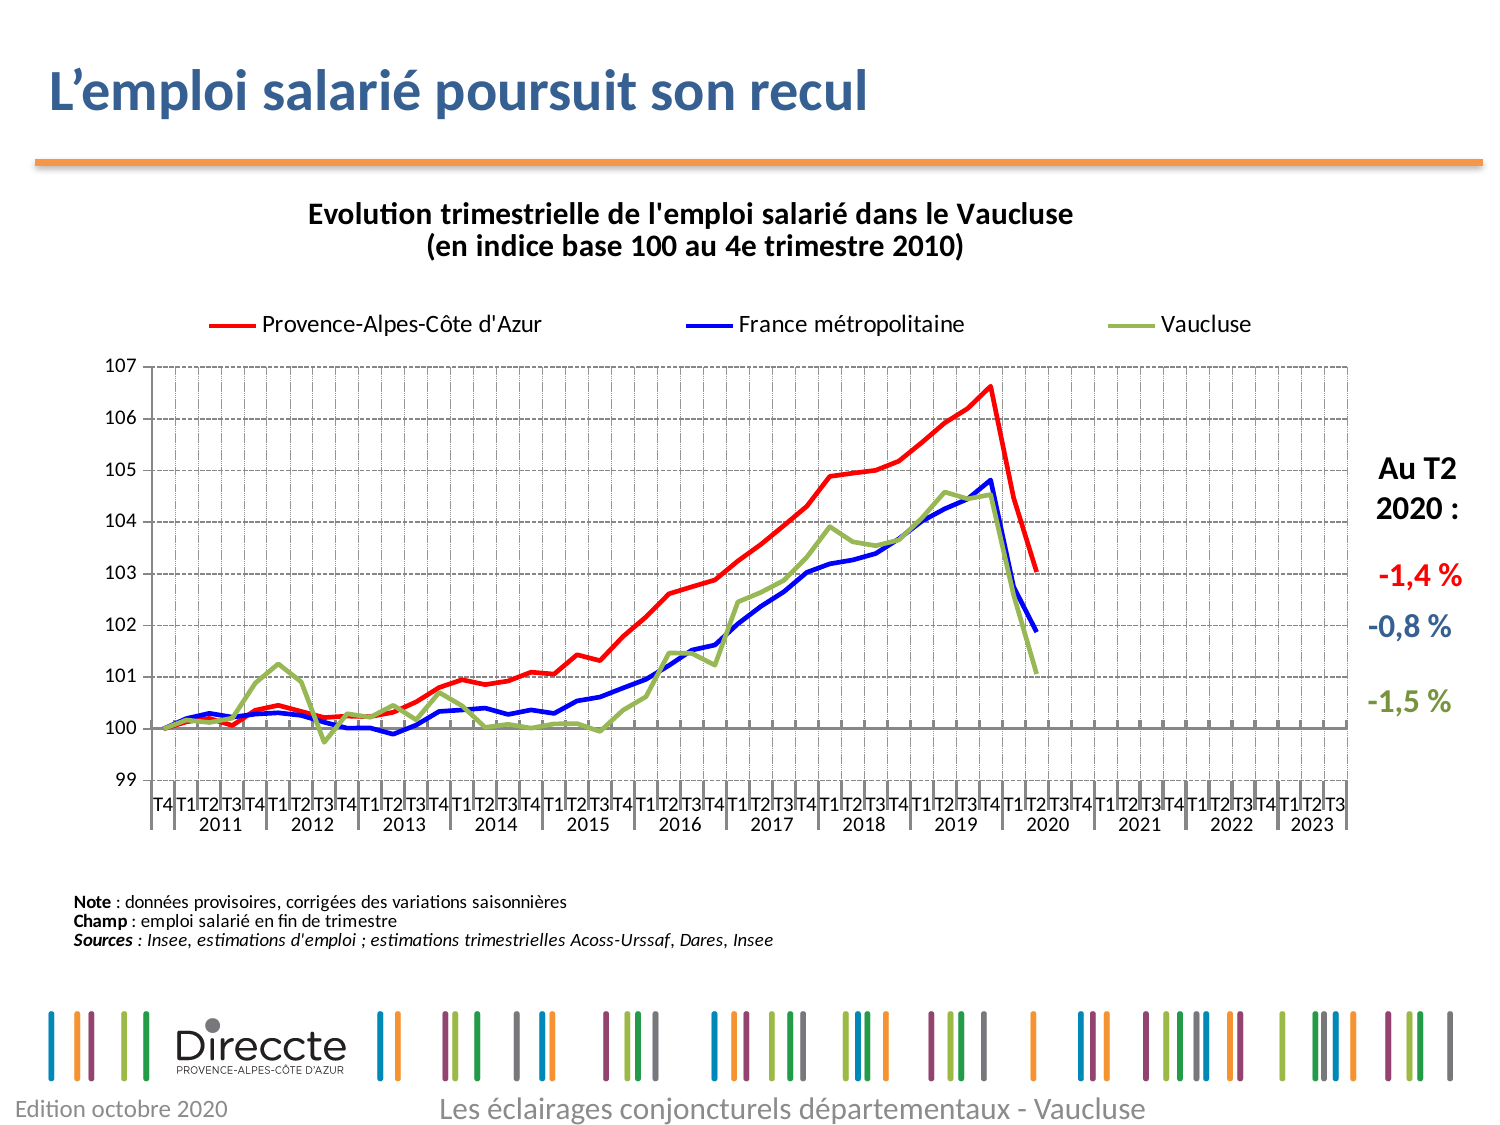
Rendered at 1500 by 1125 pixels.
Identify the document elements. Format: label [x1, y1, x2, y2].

chart [34, 183, 1462, 1001]
picture [0, 0, 1500, 1125]
